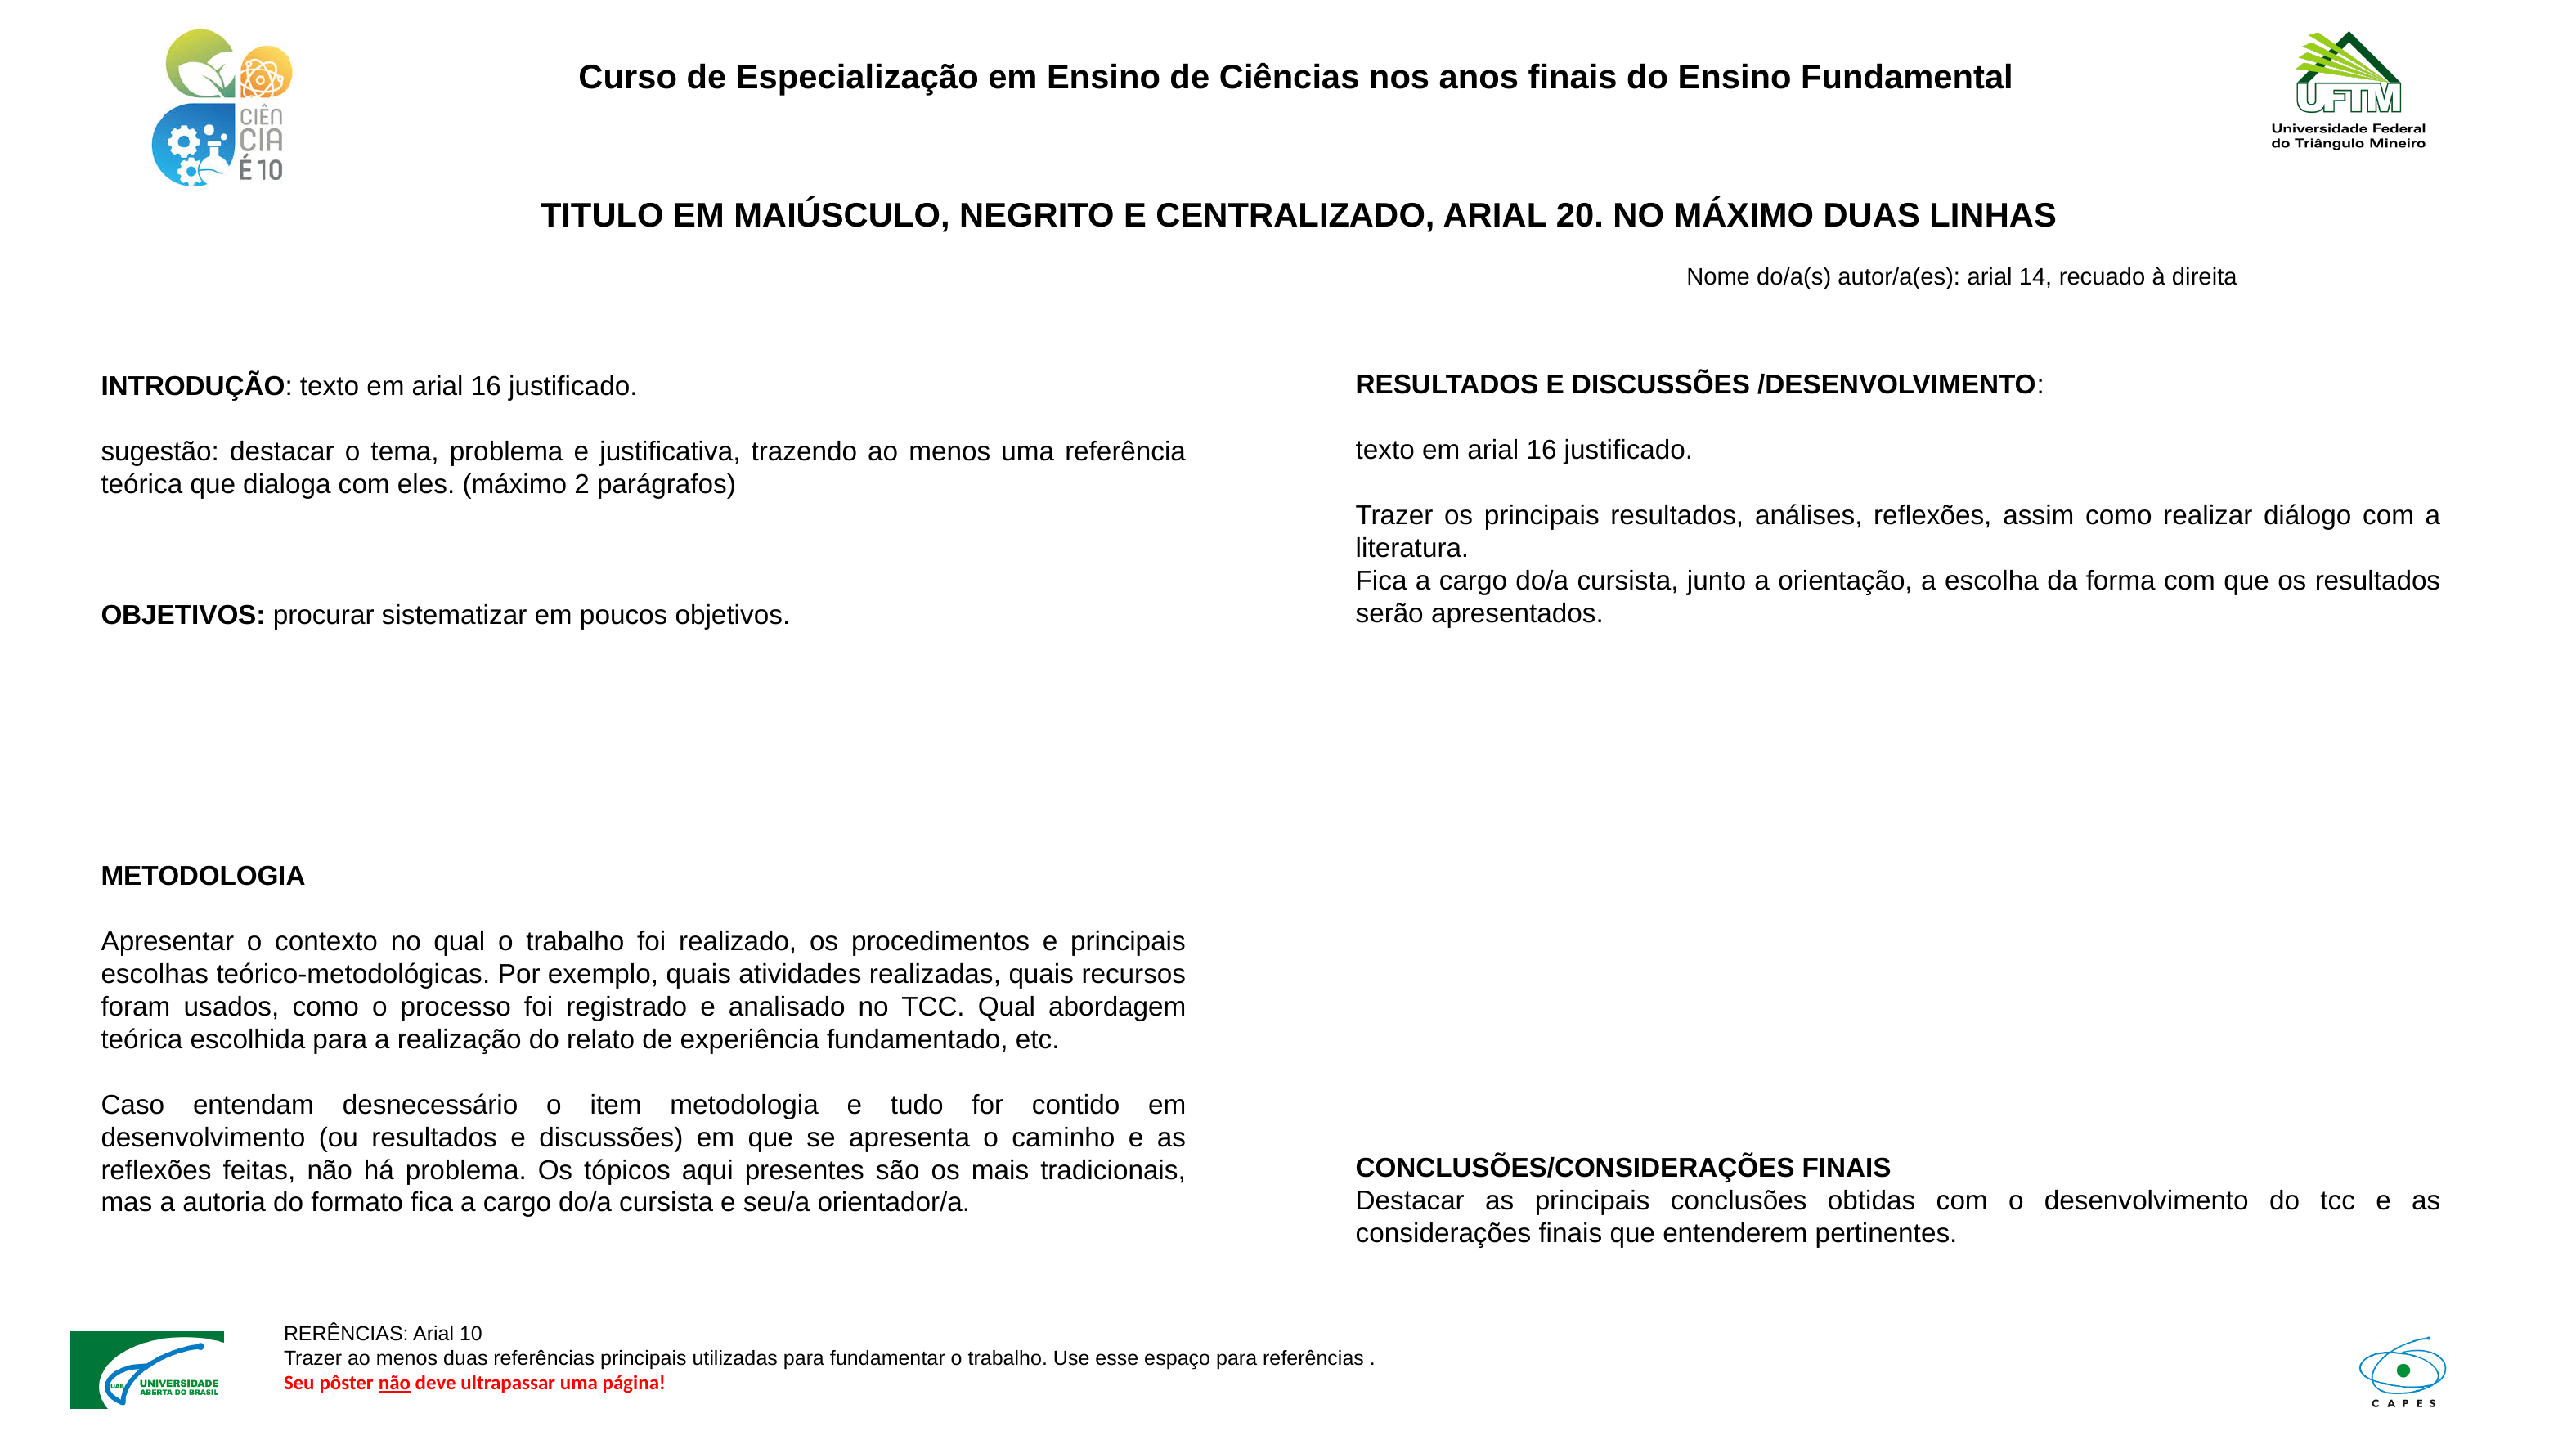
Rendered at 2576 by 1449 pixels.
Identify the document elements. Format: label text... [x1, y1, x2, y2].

text_box RESULTADOS E DISCUSSÕES /DESENVOLVIMENTO: texto em arial 16 justificado. Trazer os principais resultados, análises, reflexões, assim como realizar diálogo com a literatura. Fica a cargo do/a cursista, junto a orientação, a escolha da forma com que os resultados serão apresentados. CONCLUSÕES/CONSIDERAÇÕES FINAIS Destacar as principais conclusões obtidas com o desenvolvimento do tcc e as considerações finais que entenderem pertinentes. [1343, 360, 2455, 1254]
text_box TITULO EM MAIÚSCULO, NEGRITO E CENTRALIZADO, ARIAL 20. NO MÁXIMO DUAS LINHAS [146, 186, 2461, 240]
text_box RERÊNCIAS: Arial 10 Trazer ao menos duas referências principais utilizadas para fundamentar o trabalho. Use esse espaço para referências . Seu pôster não deve ultrapassar uma página! [272, 1314, 2387, 1424]
text_box Curso de Especialização em Ensino de Ciências nos anos finais do Ensino Fundamental [566, 48, 2256, 102]
picture [2331, 1335, 2476, 1412]
picture [2256, 16, 2440, 165]
text_box Nome do/a(s) autor/a(es): arial 14, recuado à direita [1371, 254, 2257, 296]
picture [70, 1331, 224, 1409]
text_box INTRODUÇÃO: texto em arial 16 justificado. sugestão: destacar o tema, problema e justificativa, trazendo ao menos uma referência teórica que dialoga com eles. (máximo 2 parágrafos) OBJETIVOS: procurar sistematizar em poucos objetivos. METODOLOGIA Apresentar o contexto no qual o trabalho foi realizado, os procedimentos e principais escolhas teórico-metodológicas. Por exemplo, quais atividades realizadas, quais recursos foram usados, como o processo foi registrado e analisado no TCC. Qual abordagem teórica escolhida para a realização do relato de experiência fundamentado, etc. Caso entendam desnecessário o item metodologia e tudo for contido em desenvolvimento (ou resultados e discussões) em que se apresenta o caminho e as reflexões feitas, não há problema. Os tópicos aqui presentes são os mais tradicionais, mas a autoria do formato fica a cargo do/a cursista e seu/a orientador/a. [88, 362, 1200, 1281]
picture [138, 19, 315, 198]
